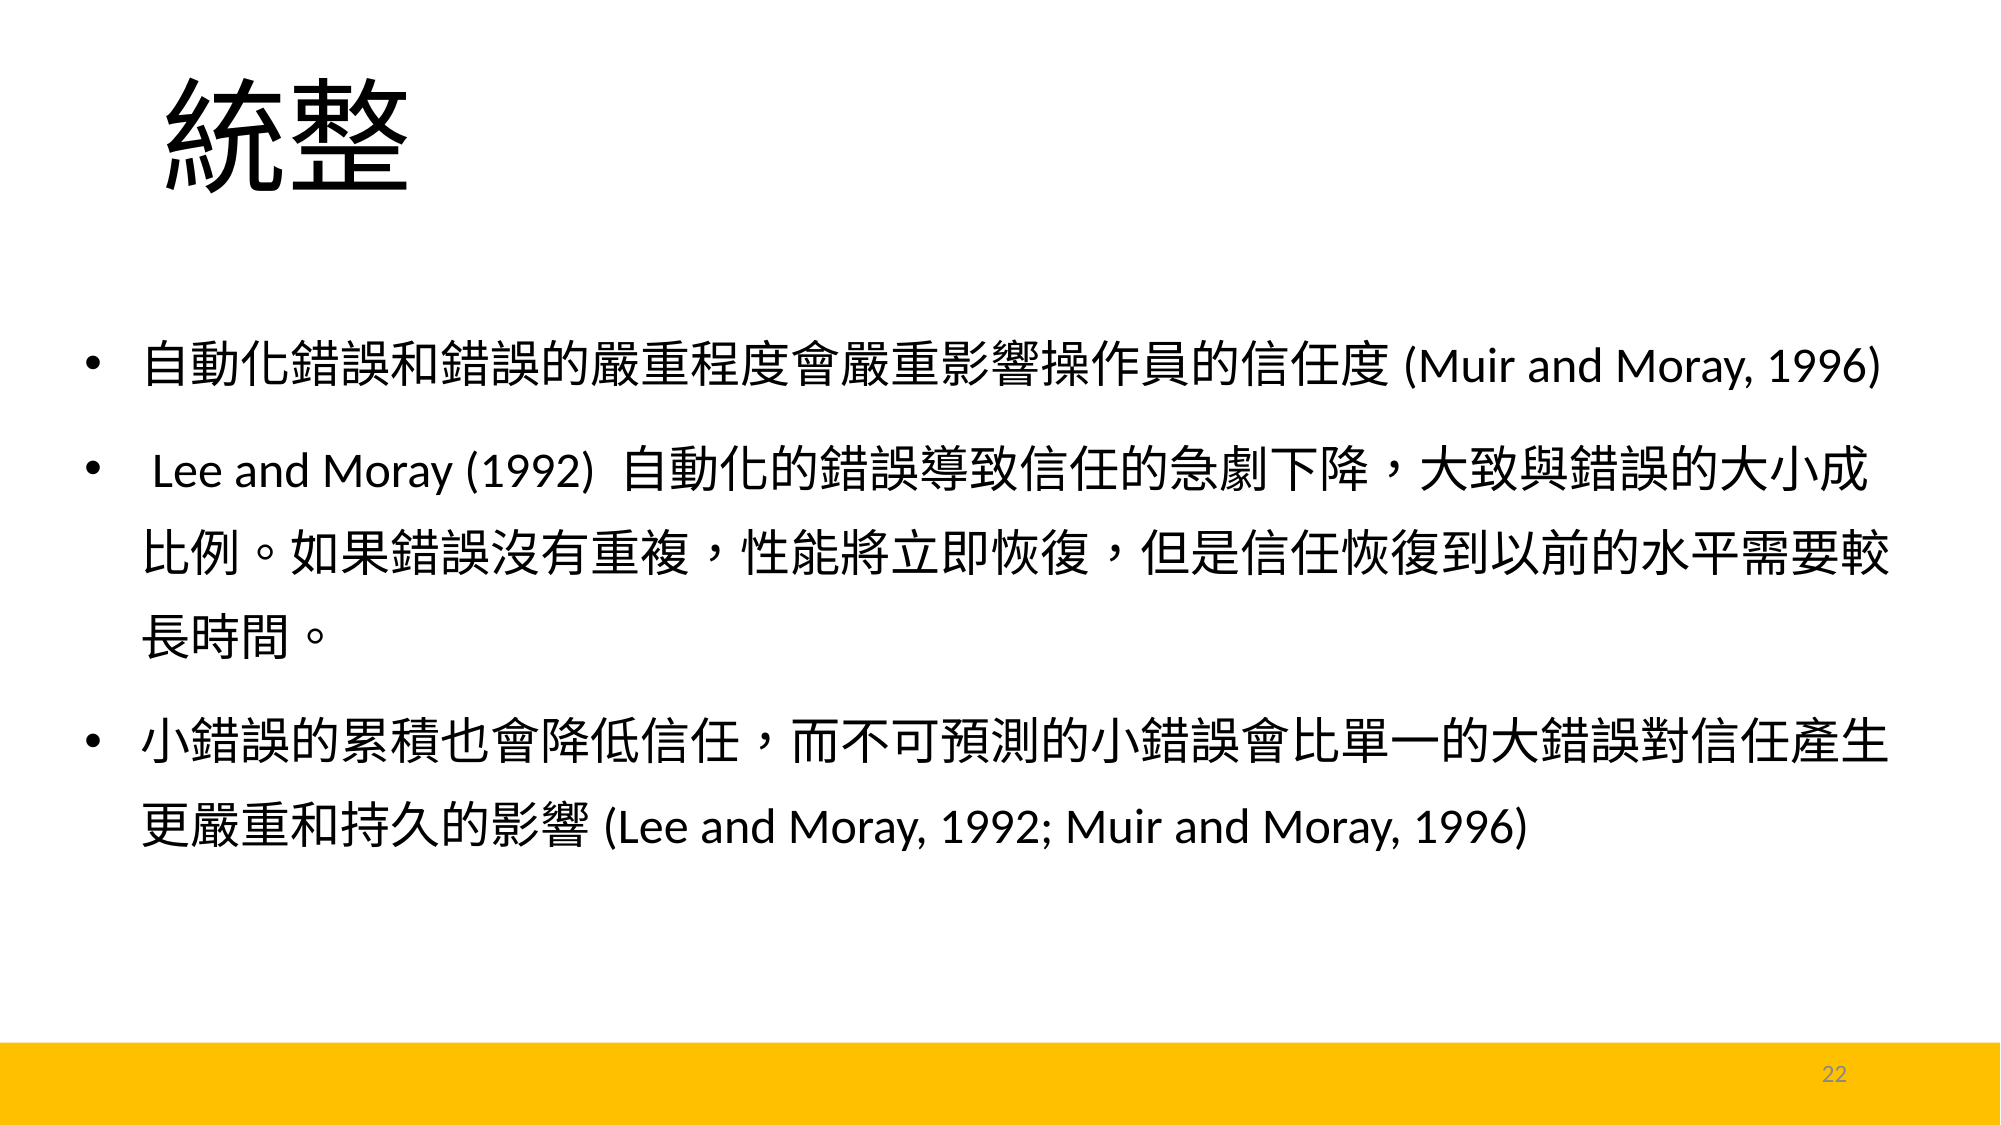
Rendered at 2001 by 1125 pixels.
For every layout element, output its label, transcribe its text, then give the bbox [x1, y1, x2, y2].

subtitle 自動化錯誤和錯誤的嚴重程度會嚴重影響操作員的信任度(Muir and Moray, 1996) Lee and Moray (1992) 自動化的錯誤導致信任的急劇下降，大致與錯誤的大小成比例。如果錯誤沒有重複，性能將立即恢復，但是信任恢復到以前的水平需要較長時間。 小錯誤的累積也會降低信任，而不可預測的小錯誤會比單一的大錯誤對信任產生更嚴重和持久的影響(Lee and Moray, 1992; Muir and Moray, 1996) [69, 300, 1927, 668]
title 統整 [89, 38, 486, 219]
slide_number 22 [1412, 1042, 1863, 1103]
text_box [0, 1042, 2000, 1125]
